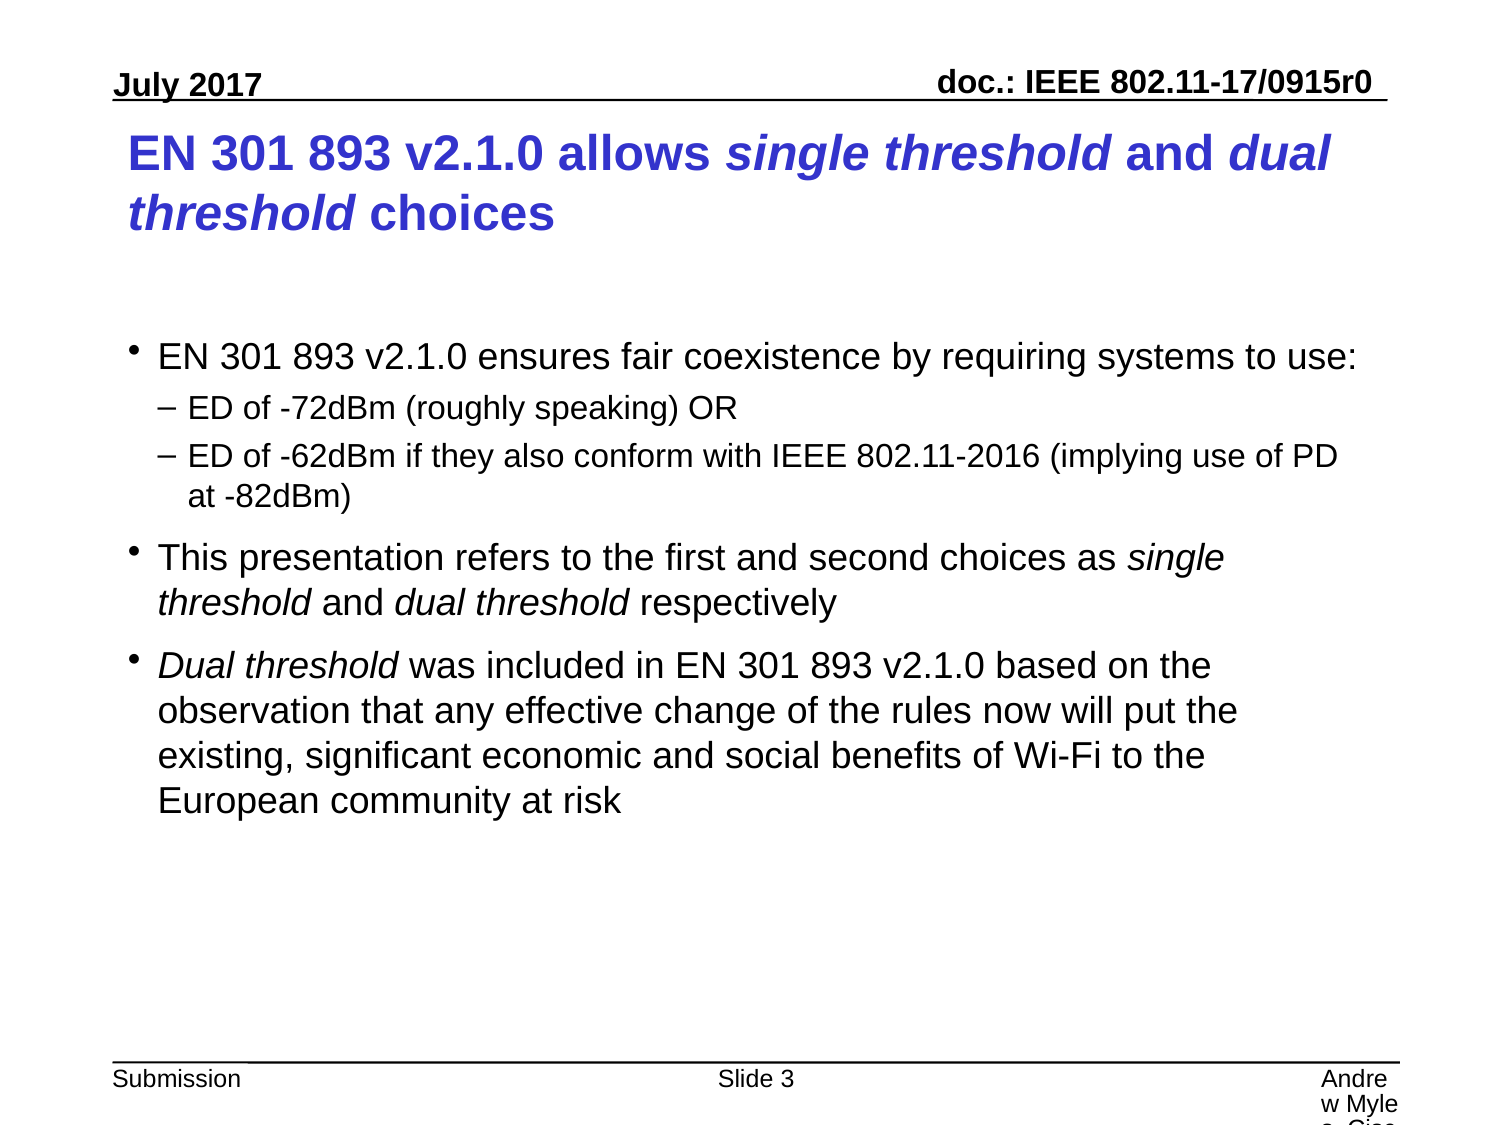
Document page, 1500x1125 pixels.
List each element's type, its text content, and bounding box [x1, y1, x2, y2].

footer Andrew Myles, Cisco [1320, 1061, 1402, 1093]
list EN 301 893 v2.1.0 ensures fair coexistence by requiring systems to use: ED of -72dBm (roughly speaking) OR ED of -62dBm if they also conform with IEEE 802.11-2016 (implying use of PD at -82dBm) This presentation refers to the first and second choices as single threshold and dual threshold respectively Dual threshold was included in EN 301 893 v2.1.0 based on the observation that any effective change of the rules now will put the existing, significant economic and social benefits of Wi-Fi to the European community at risk [112, 324, 1388, 1000]
title EN 301 893 v2.1.0 allows single threshold and dual threshold choices [112, 112, 1388, 288]
slide_number Slide 3 [709, 1061, 803, 1093]
